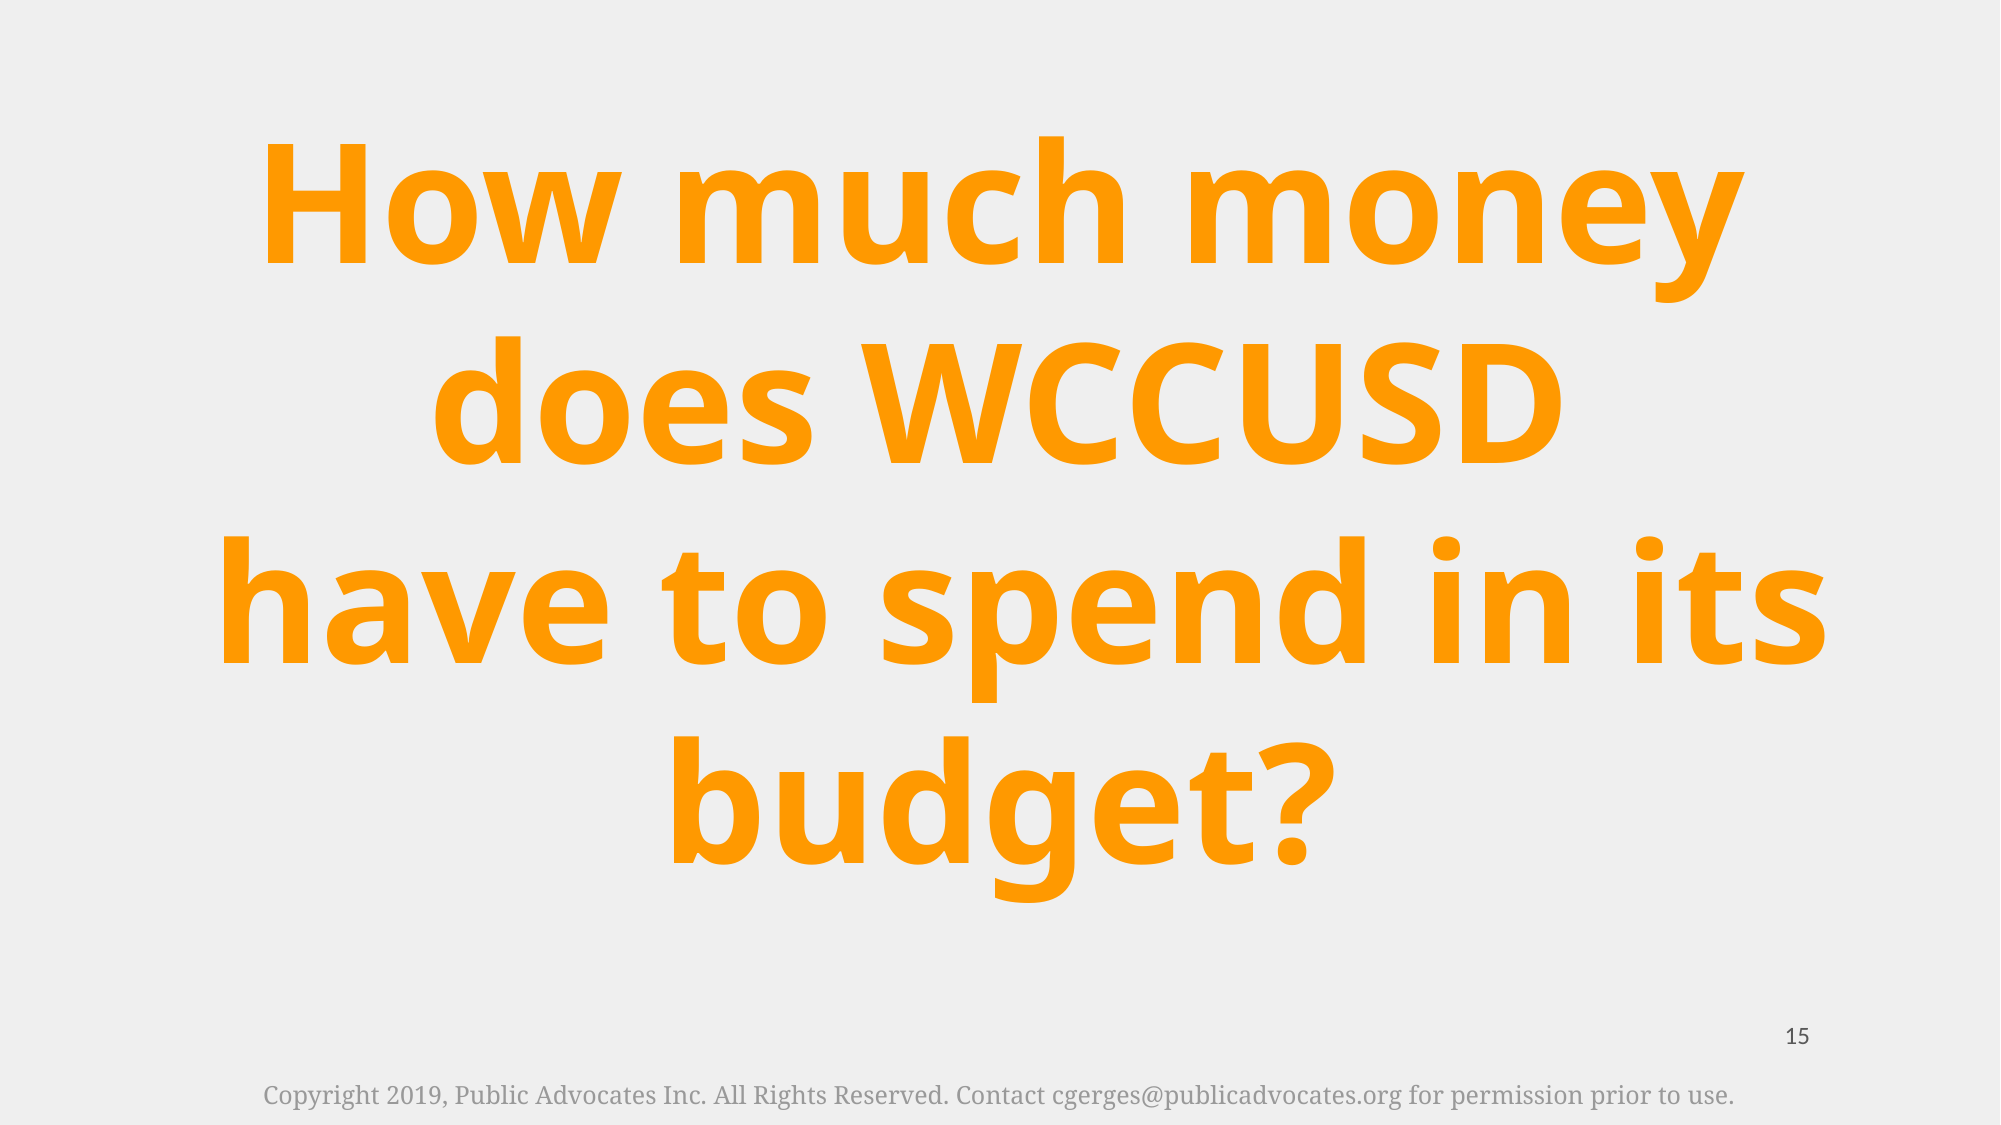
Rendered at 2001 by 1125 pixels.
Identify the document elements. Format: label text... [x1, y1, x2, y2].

slide_number ‹#› [1746, 1004, 1831, 1064]
text_box Copyright 2019, Public Advocates Inc. All Rights Reserved. Contact cgerges@publicadvocates.org for permission prior to use. [0, 1064, 2000, 1125]
text_box How much money does WCCUSD have to spend in its budget? [149, 89, 1851, 220]
